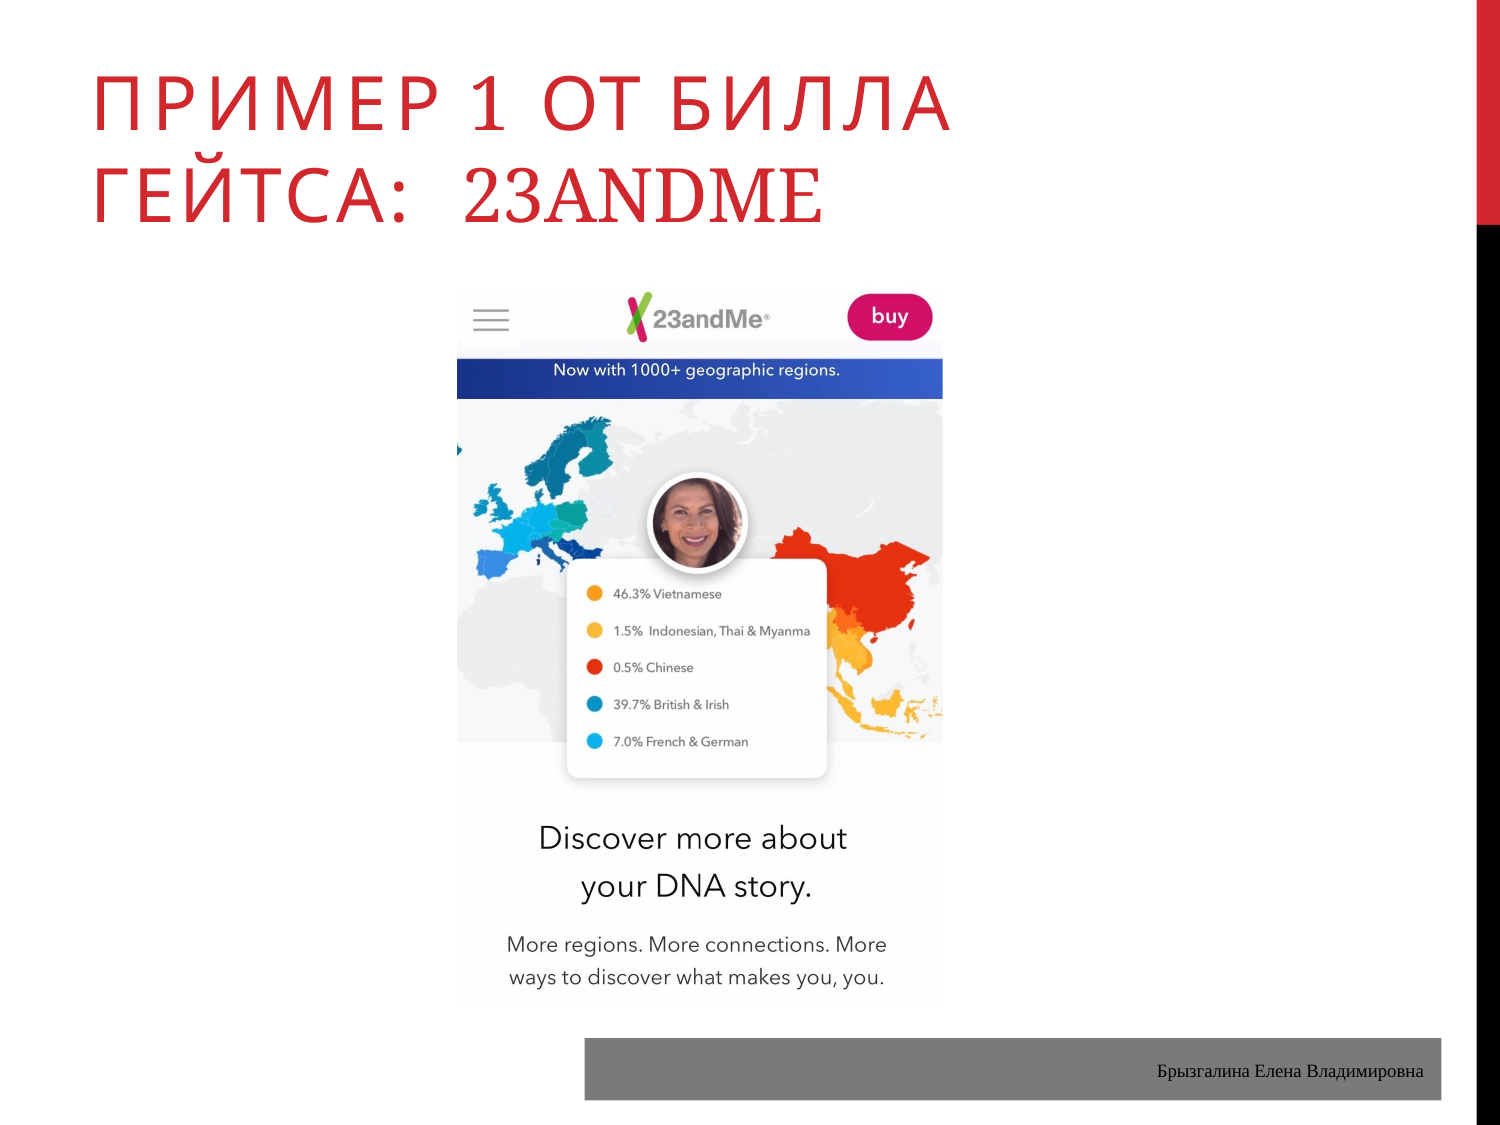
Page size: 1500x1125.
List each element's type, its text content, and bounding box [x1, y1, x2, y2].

title ПРИМЕР 1 ОТ БИЛЛА ГЕЙТСА: 23ANDME [87, 53, 1230, 242]
text_box [584, 1038, 1442, 1101]
text_box [457, 287, 943, 1005]
text_box Брызгалина Елена Владимировна [1154, 1058, 1429, 1081]
